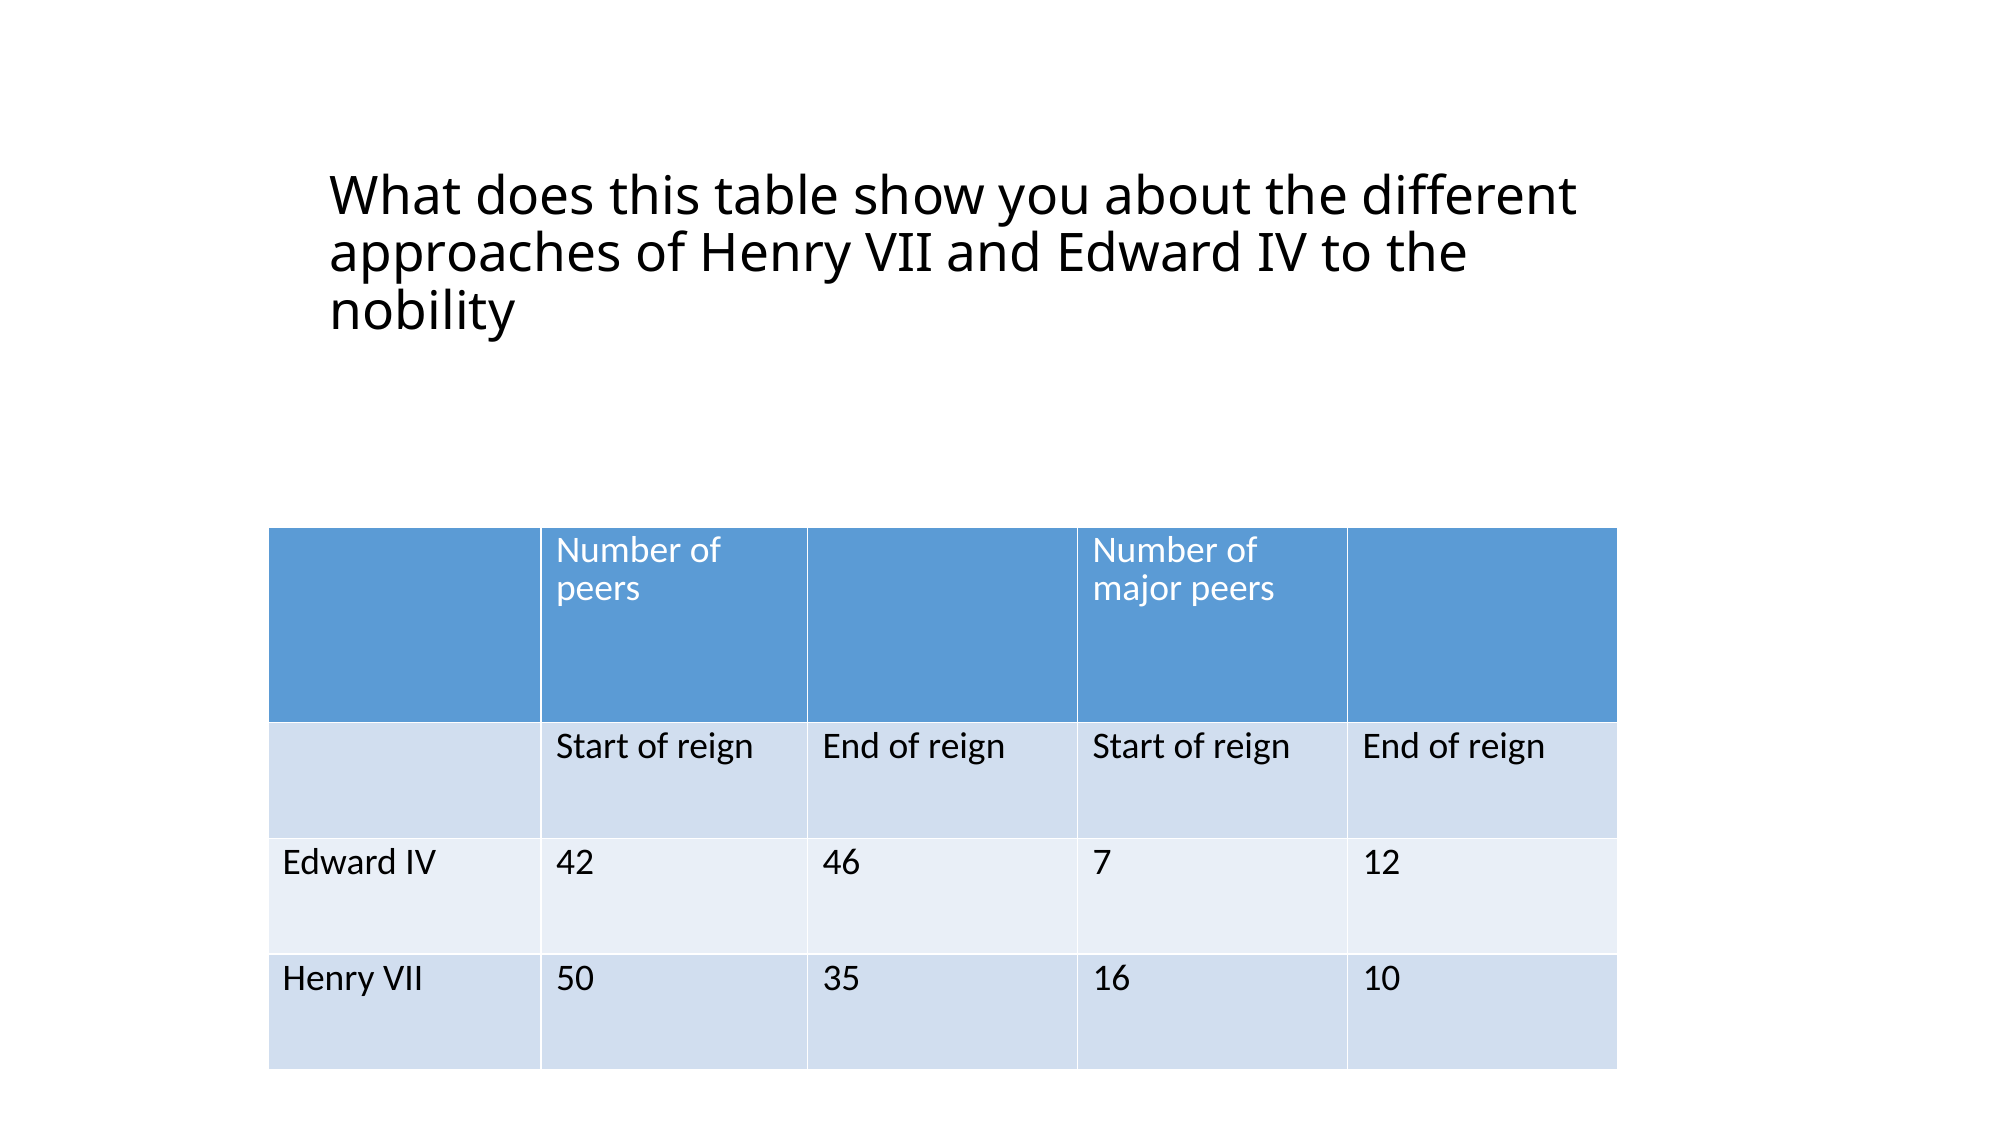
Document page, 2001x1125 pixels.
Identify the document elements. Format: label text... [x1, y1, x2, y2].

table_cell End of reign [1348, 723, 1617, 838]
table_header [808, 528, 1077, 722]
table_cell 50 [542, 955, 807, 1069]
table_cell 42 [542, 839, 807, 953]
title What does this table show you about the different approaches of Henry VII and Edward IV to the nobility [314, 160, 1665, 349]
table_header [1348, 528, 1617, 722]
table_cell 12 [1348, 839, 1617, 953]
table_cell 16 [1078, 955, 1347, 1069]
table_header Number of major peers [1078, 528, 1347, 722]
table_cell 35 [808, 955, 1077, 1069]
table_cell [269, 723, 540, 838]
table_cell 7 [1078, 839, 1347, 953]
table_cell 46 [808, 839, 1077, 953]
table_cell Start of reign [542, 723, 807, 838]
table_cell Start of reign [1078, 723, 1347, 838]
table_header Number of peers [542, 528, 807, 722]
table_cell 10 [1348, 955, 1617, 1069]
table_cell Edward IV [269, 839, 540, 953]
table_cell End of reign [808, 723, 1077, 838]
table_cell Henry VII [269, 955, 540, 1069]
table_header [269, 528, 540, 722]
